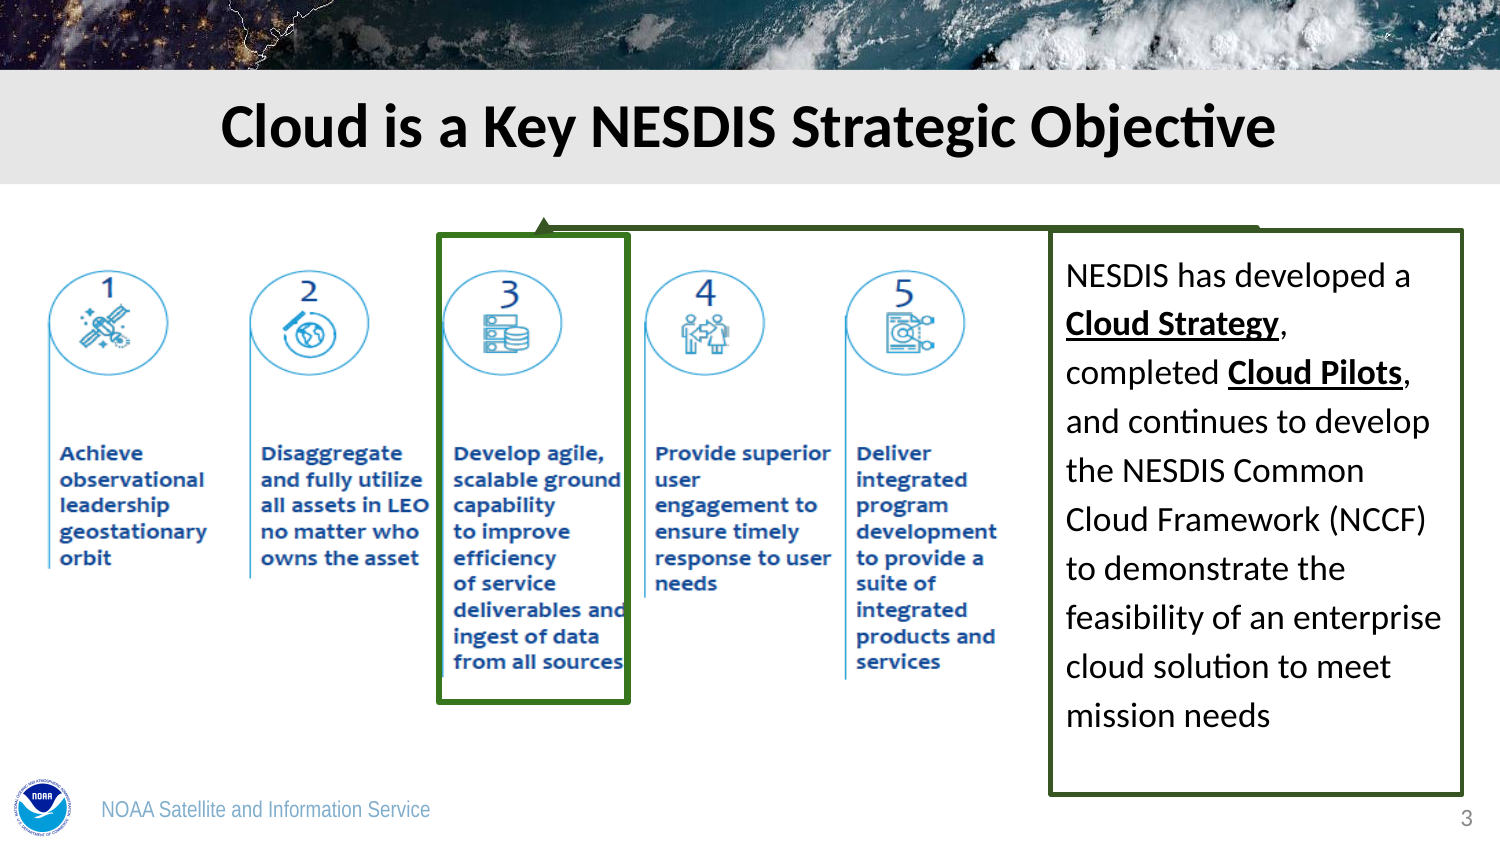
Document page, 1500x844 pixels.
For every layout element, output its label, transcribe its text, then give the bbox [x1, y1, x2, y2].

picture [10, 775, 75, 840]
picture [27, 234, 1039, 703]
picture [898, 0, 1500, 69]
text_box NESDIS has developed a Cloud Strategy, completed Cloud Pilots, and continues to develop the NESDIS Common Cloud Framework (NCCF) to demonstrate the feasibility of an enterprise cloud solution to meet mission needs [1050, 230, 1463, 795]
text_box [892, 0, 898, 595]
title Cloud is a Key NESDIS Strategic Objective [902, 69, 1500, 185]
title Cloud is a Key NESDIS Strategic Objective [0, 69, 887, 185]
picture [0, 0, 892, 69]
slide_number ‹#› [1421, 794, 1489, 840]
